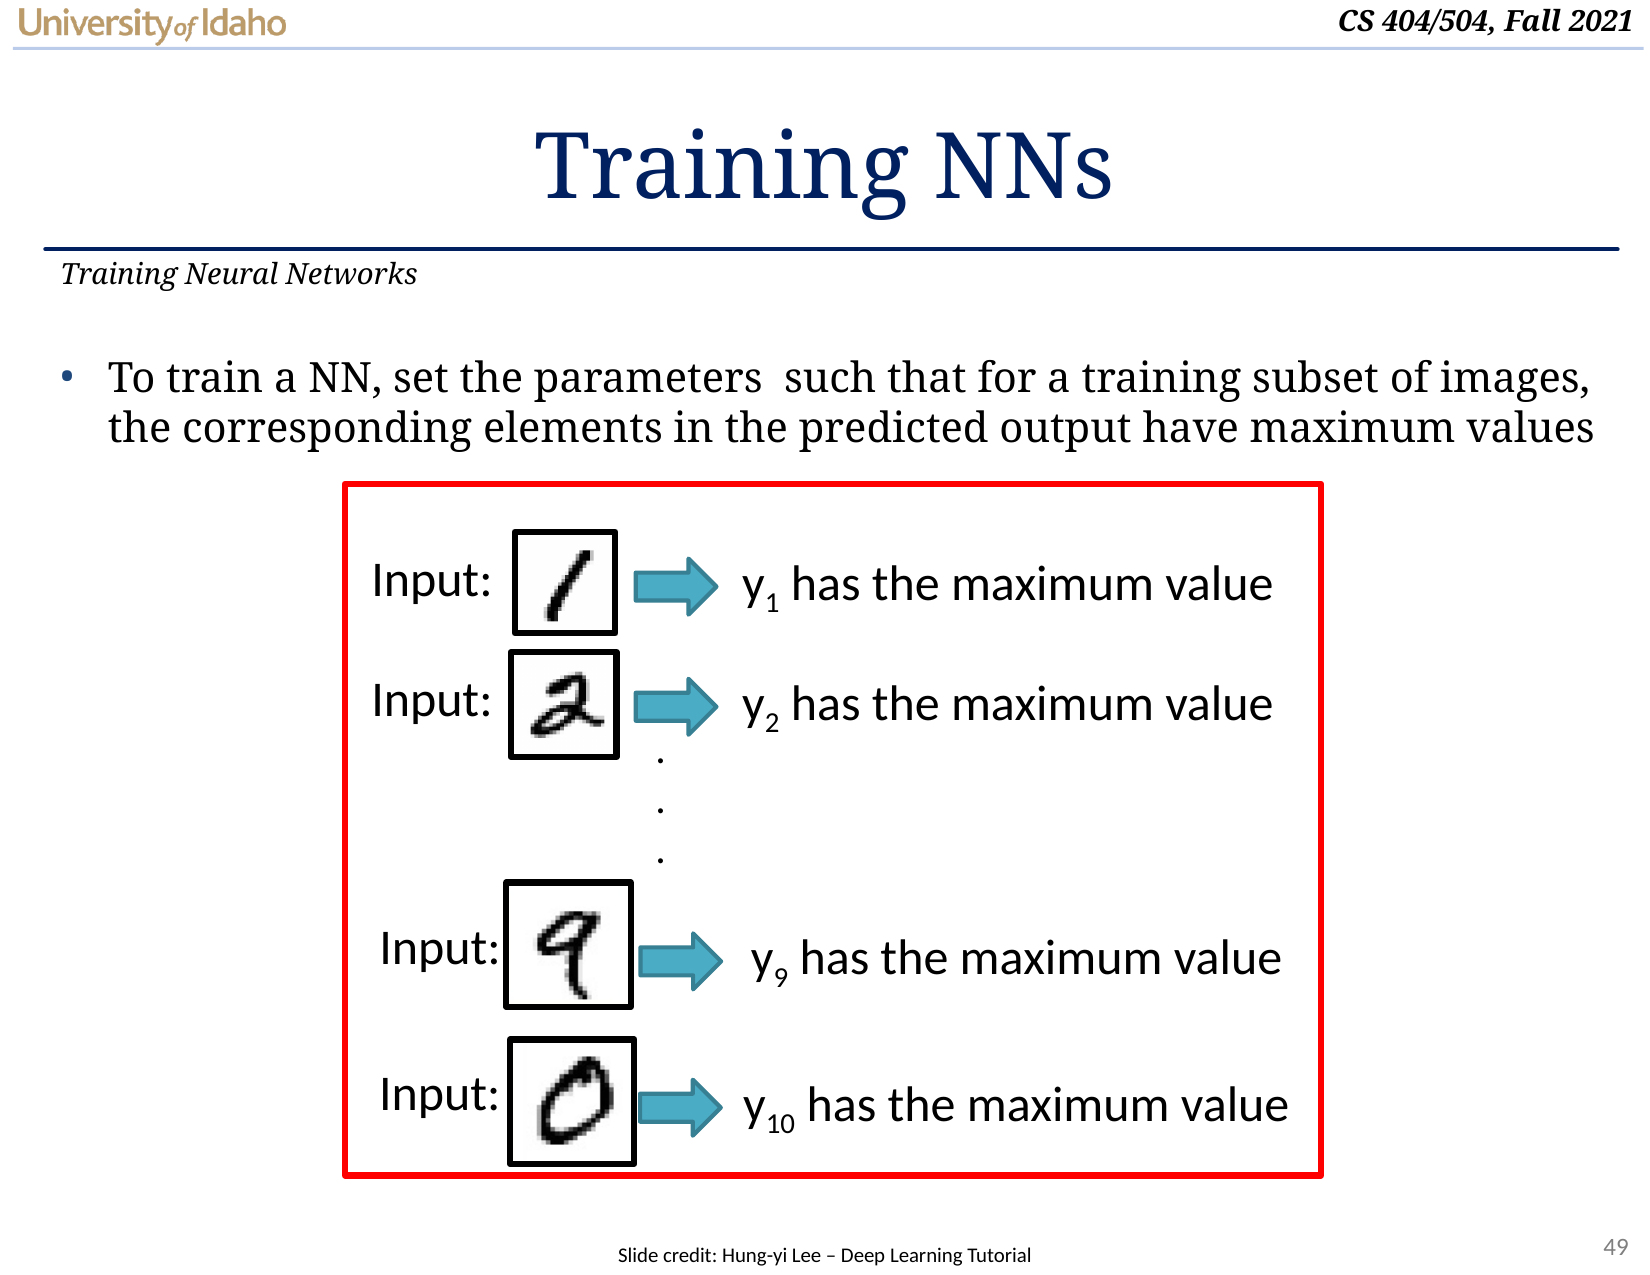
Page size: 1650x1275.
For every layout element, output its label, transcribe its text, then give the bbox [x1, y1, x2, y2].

list Training Neural Networks [45, 247, 1062, 306]
text_box Input: [364, 1053, 507, 1128]
picture [19, 8, 286, 46]
picture [513, 654, 614, 755]
text_box y10 has the maximum value [728, 1063, 1305, 1147]
text_box Input: [364, 906, 503, 982]
text_box y9 has the maximum value [736, 917, 1298, 1001]
text_box [343, 482, 1323, 1178]
picture [517, 534, 613, 631]
text_box [638, 931, 724, 992]
text_box Slide credit: Hung-yi Lee – Deep Learning Tutorial [257, 1234, 1392, 1275]
title Training NNs [0, 75, 1650, 248]
text_box . . . [640, 713, 748, 879]
text_box [638, 1077, 723, 1138]
picture [512, 1042, 632, 1161]
picture [509, 885, 628, 1004]
